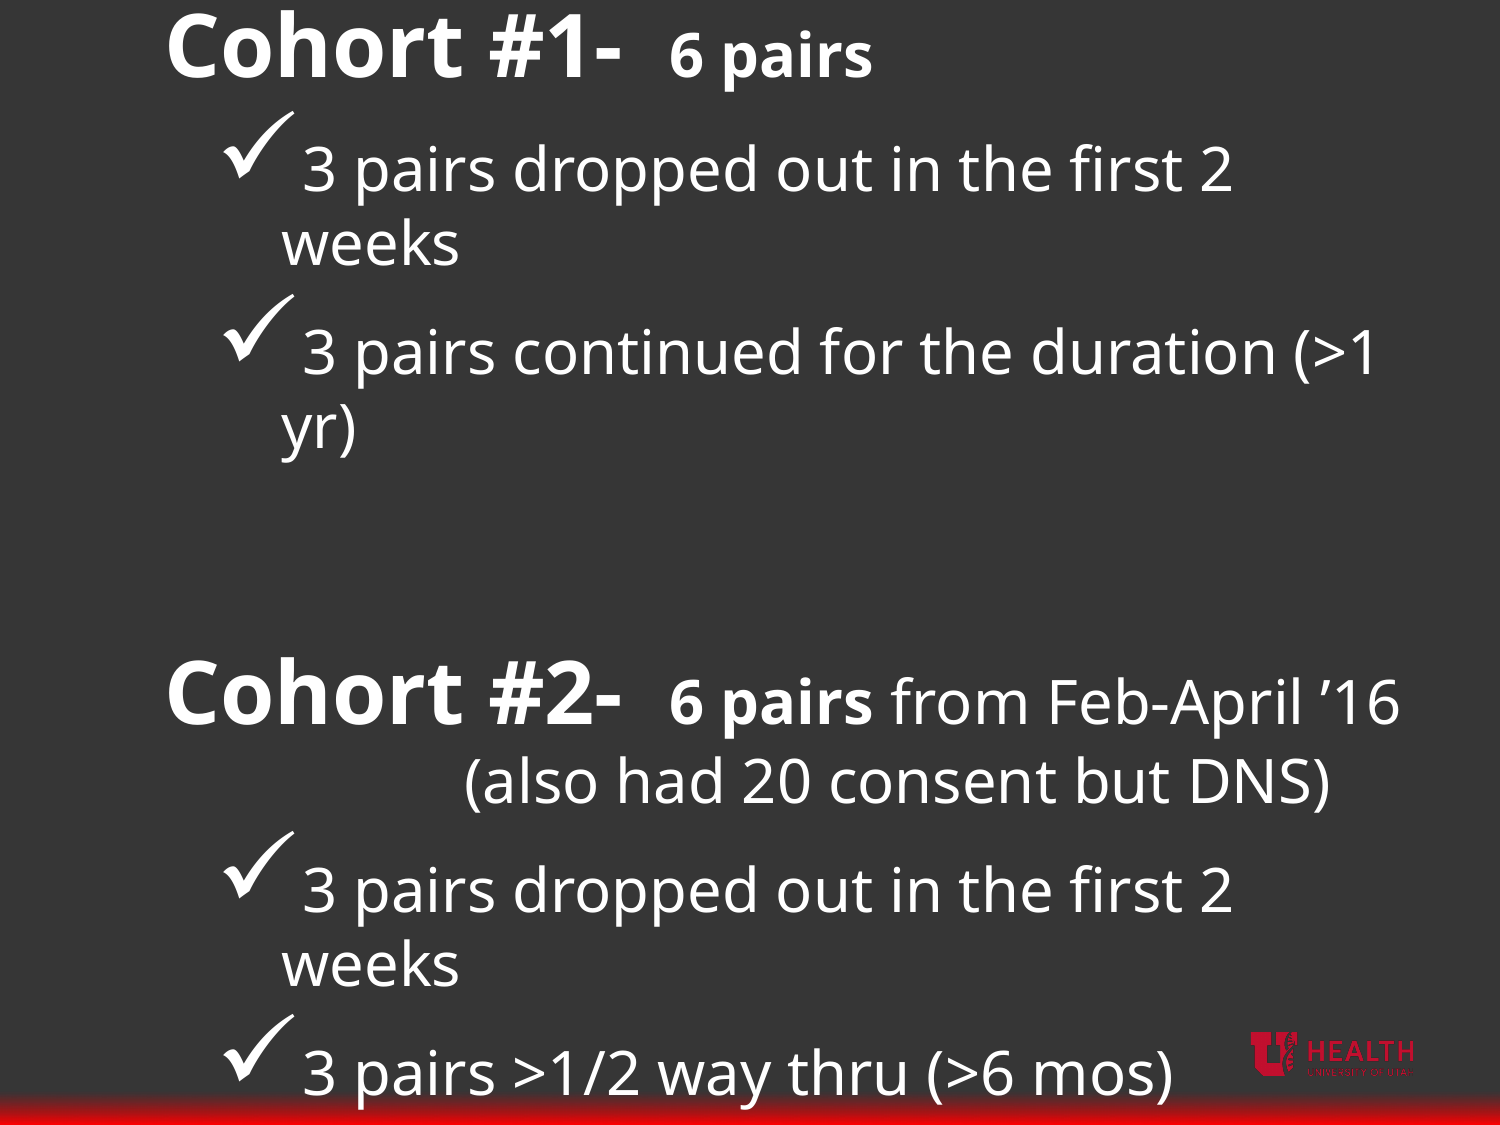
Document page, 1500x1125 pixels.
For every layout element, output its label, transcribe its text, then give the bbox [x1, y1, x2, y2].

list Cohort #1- 6 pairs 3 pairs dropped out in the first 2 weeks 3 pairs continued for the duration (>1 yr) Cohort #2- 6 pairs from Feb-April ’16 (also had 20 consent but DNS) 3 pairs dropped out in the first 2 weeks 3 pairs >1/2 way thru (>6 mos) [125, 325, 1418, 985]
picture [0, 0, 1500, 1125]
